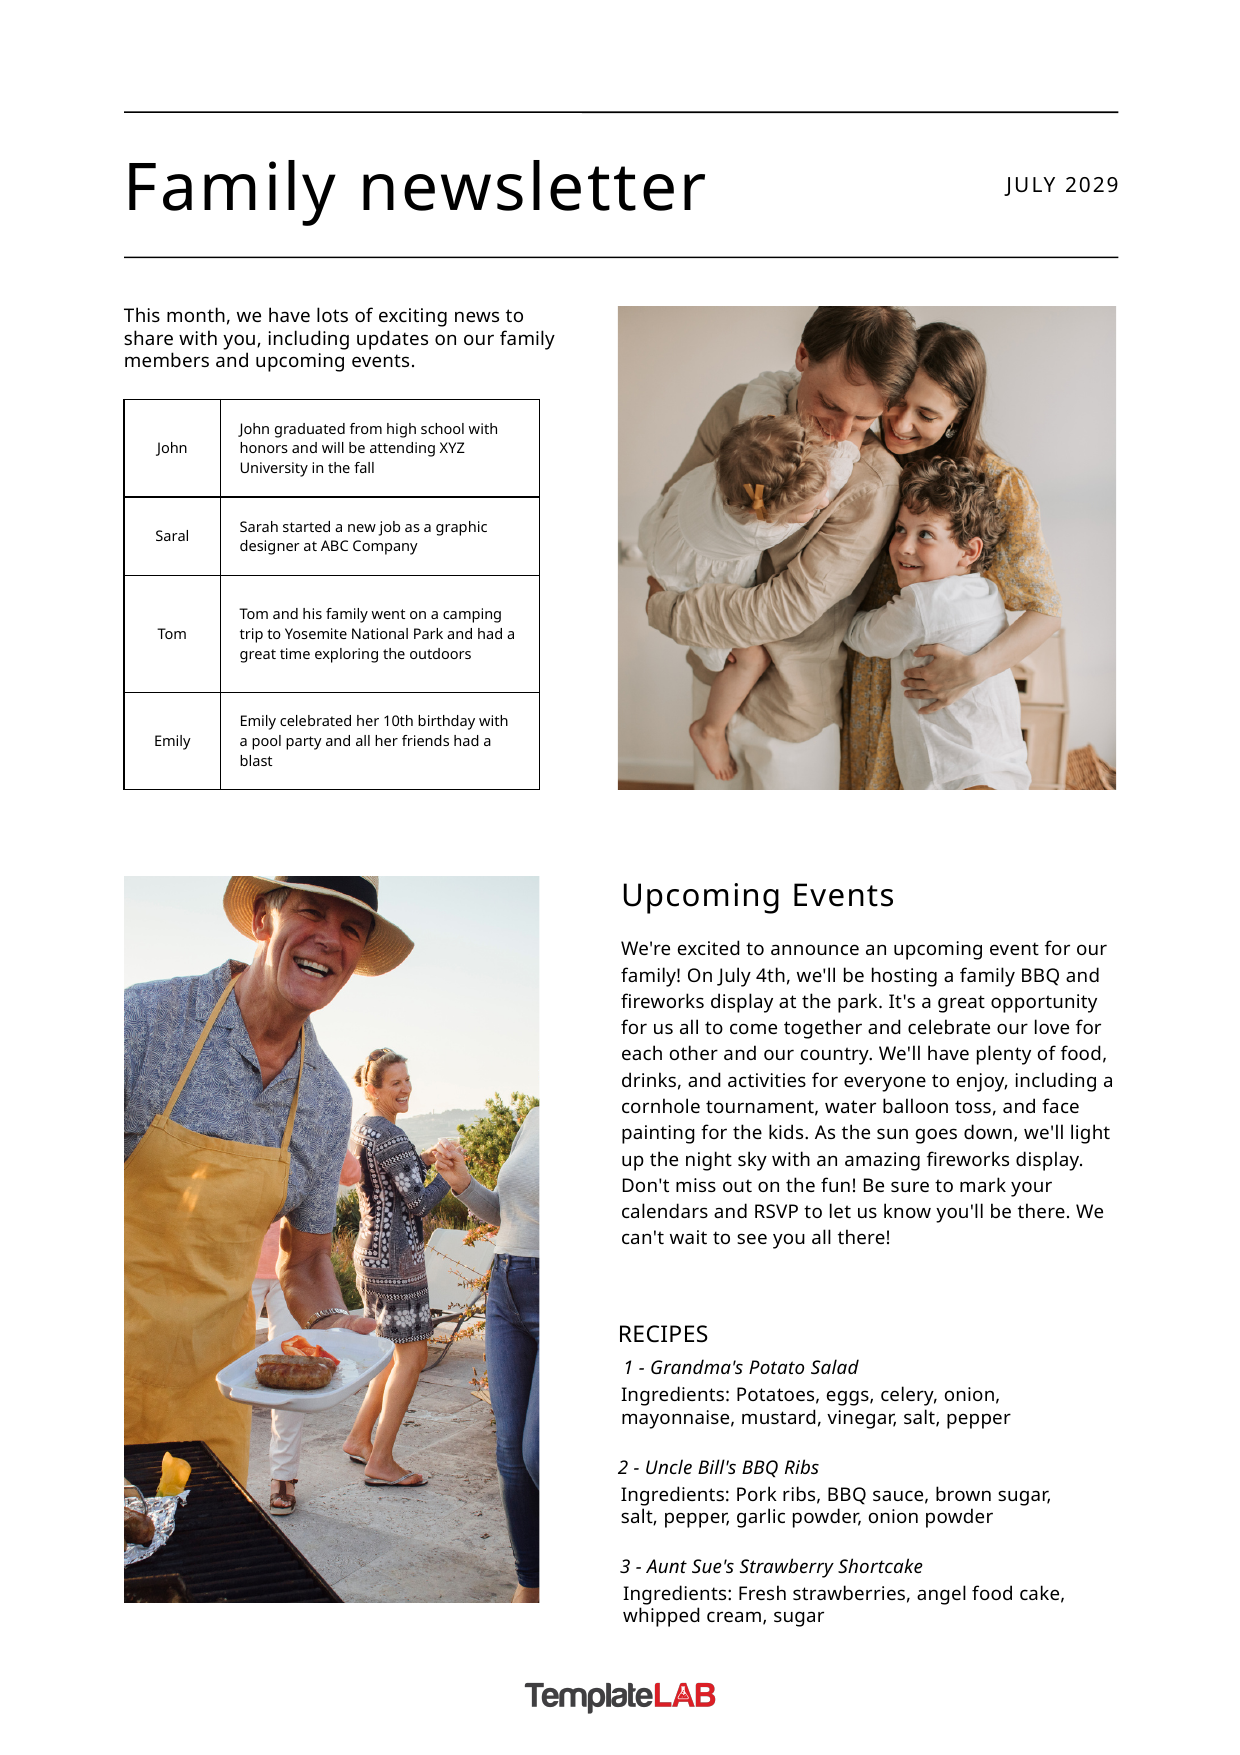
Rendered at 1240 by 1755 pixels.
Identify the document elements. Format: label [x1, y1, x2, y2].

text_box [123, 111, 1120, 1715]
